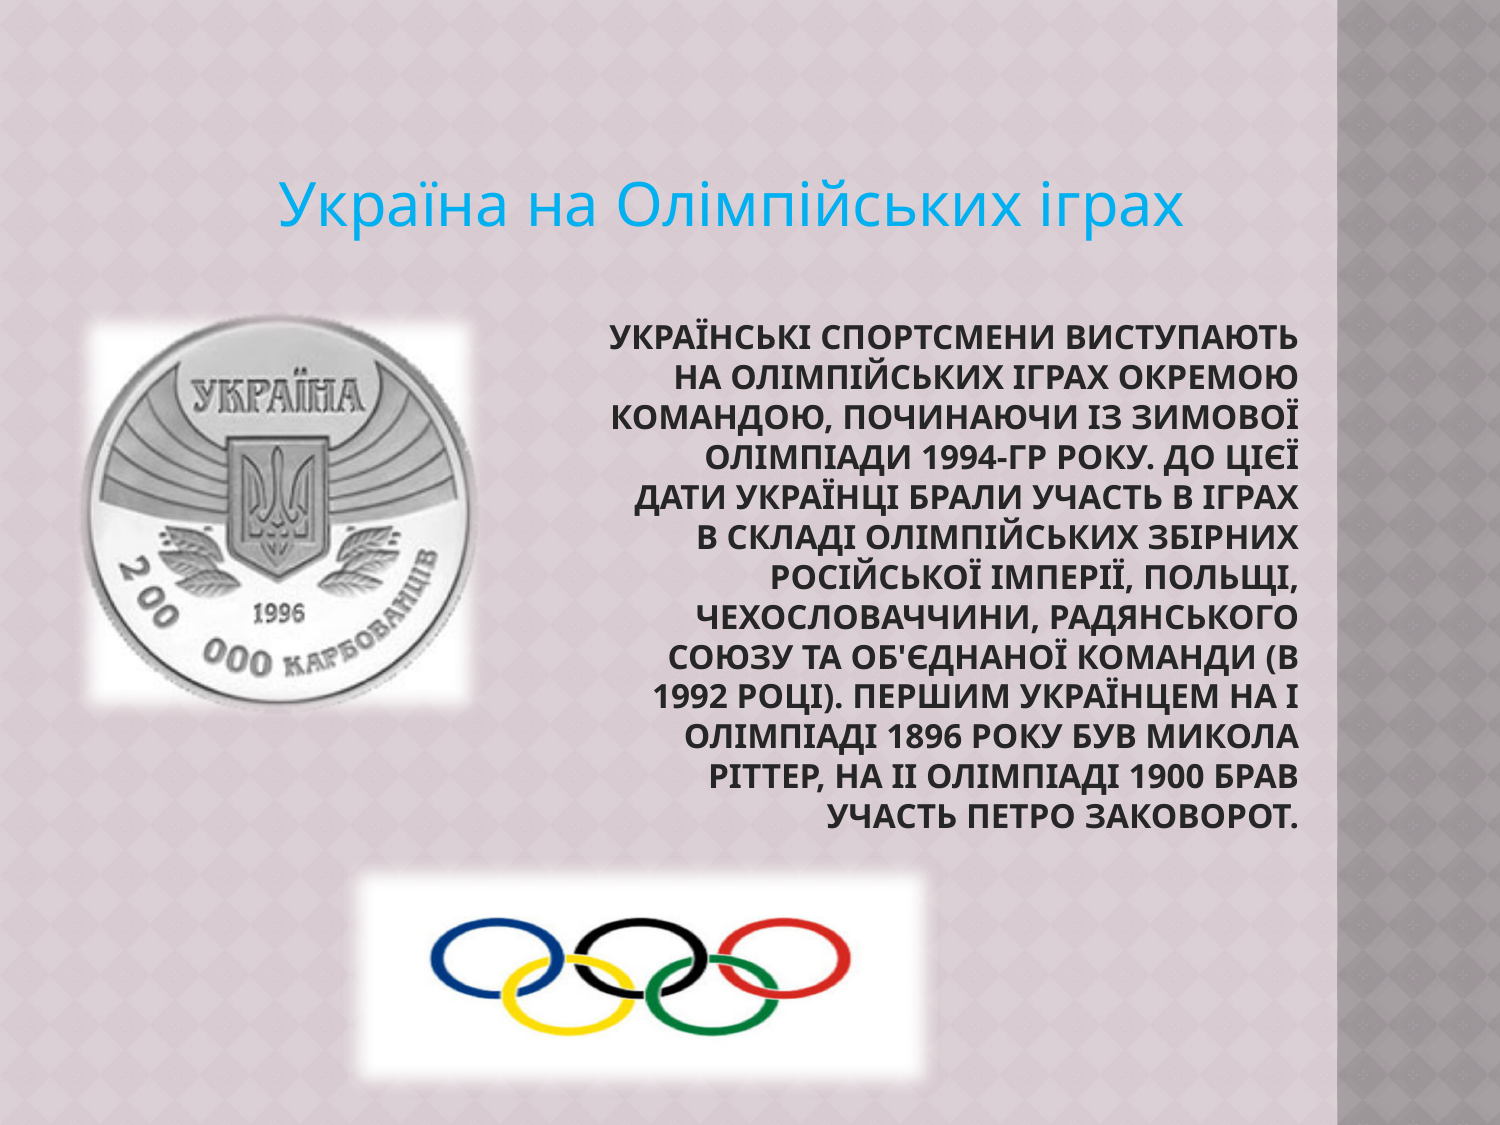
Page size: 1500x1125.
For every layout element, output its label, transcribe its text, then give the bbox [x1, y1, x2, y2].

title Українські спортсмени виступають на Олімпійських іграх окремою командою, починаючи із Зимової Олімпіади 1994-гр року. До цієї дати українці брали участь в іграх в складі олімпійських збірних Російської імперії, Польщі, Чехословаччини, Радянського Союзу та Об'єднаної команди (в 1992 році). Першим українцем на І Олімпіаді 1896 року був Микола Ріттер, на ІІ Олімпіаді 1900 брав участь Петро Заковорот. [597, 316, 1308, 973]
list Україна на Олімпійських іграх [187, 93, 1202, 247]
picture [69, 304, 488, 722]
picture [339, 854, 942, 1099]
